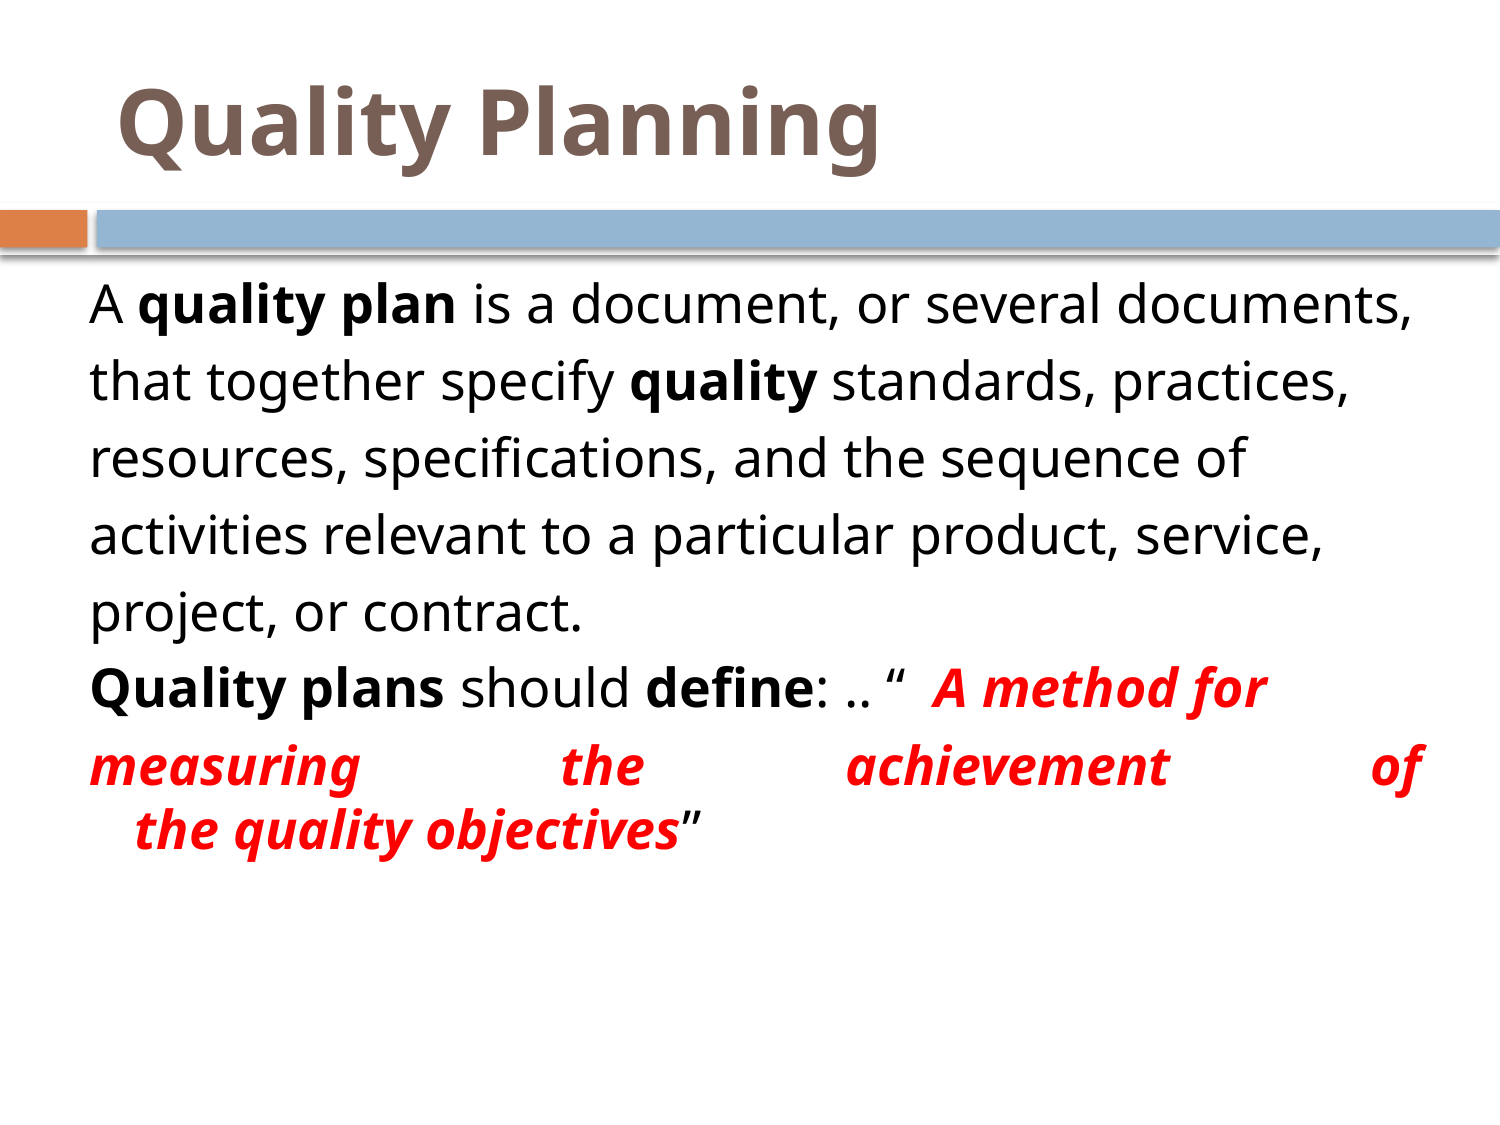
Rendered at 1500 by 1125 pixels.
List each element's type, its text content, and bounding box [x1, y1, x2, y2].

title Quality Planning [100, 37, 1438, 200]
list A quality plan is a document, or several documents, that together specify quality standards, practices, resources, specifications, and the sequence of activities relevant to a particular product, service, project, or contract. Quality plans should define: .. “ A method for measuring the achievement of the quality objectives” [75, 262, 1438, 1000]
